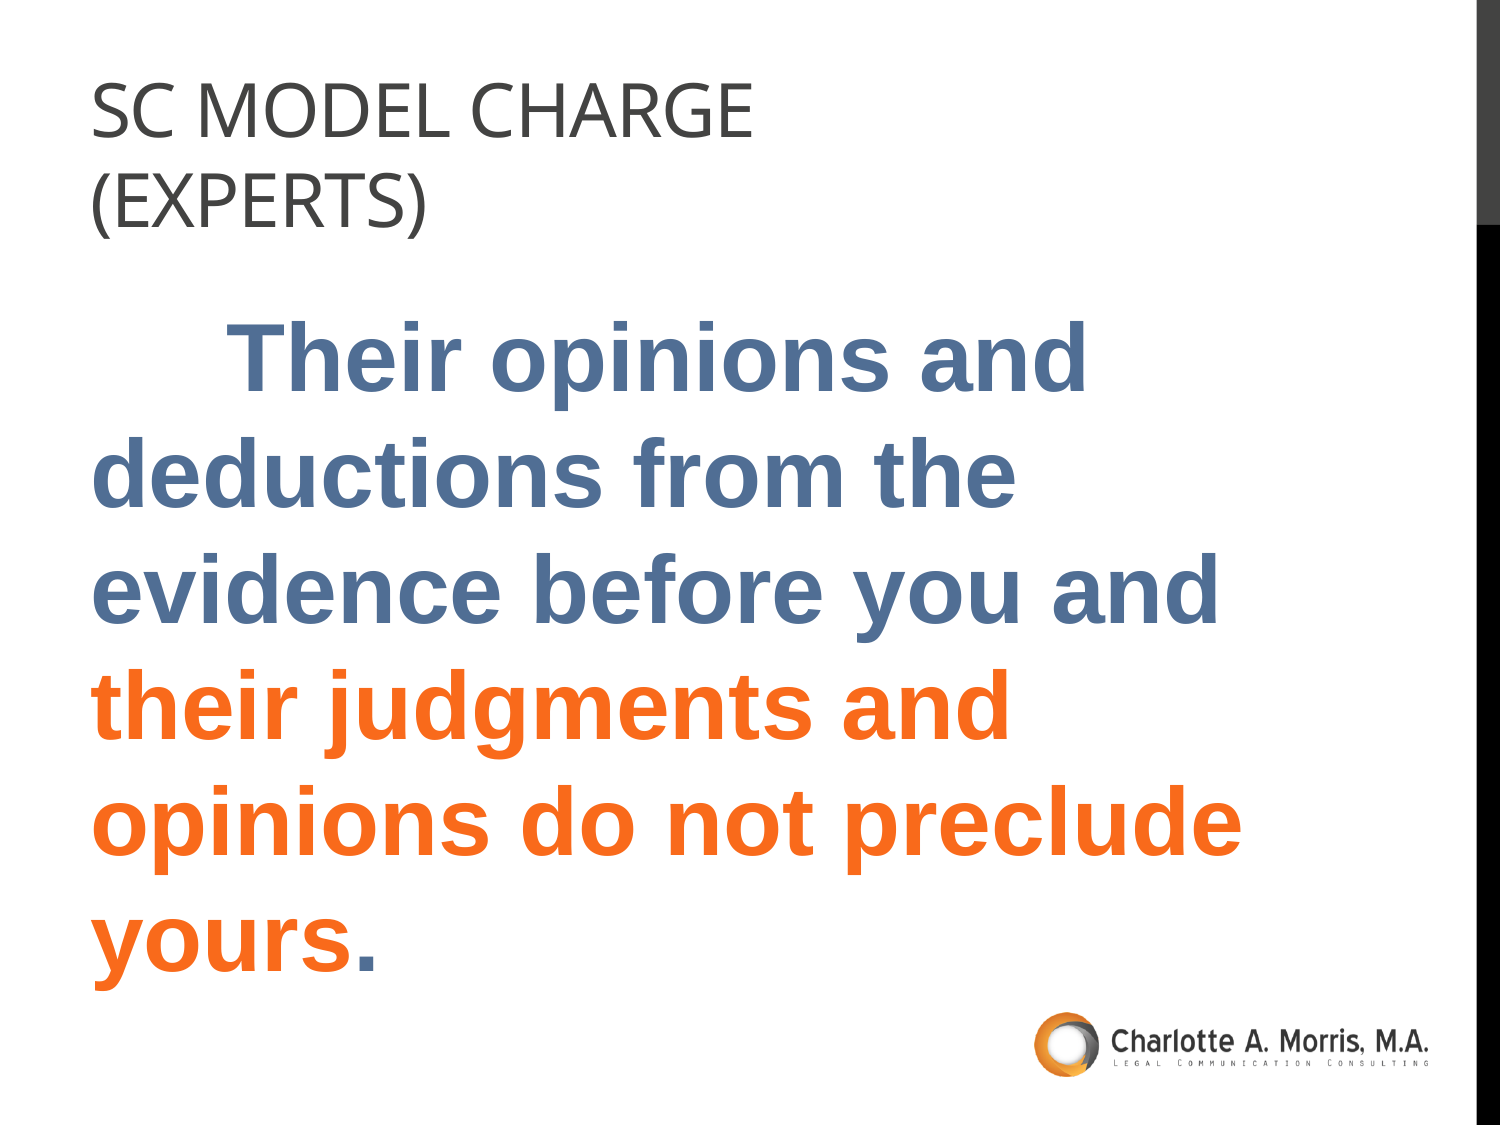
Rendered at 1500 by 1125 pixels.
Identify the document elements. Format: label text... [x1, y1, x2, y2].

title SC MODEL CHARGE (Experts) [75, 25, 1025, 250]
picture [1034, 1012, 1428, 1077]
list Their opinions and deductions from the evidence before you and their judgments and opinions do not preclude yours. [75, 287, 1325, 1005]
